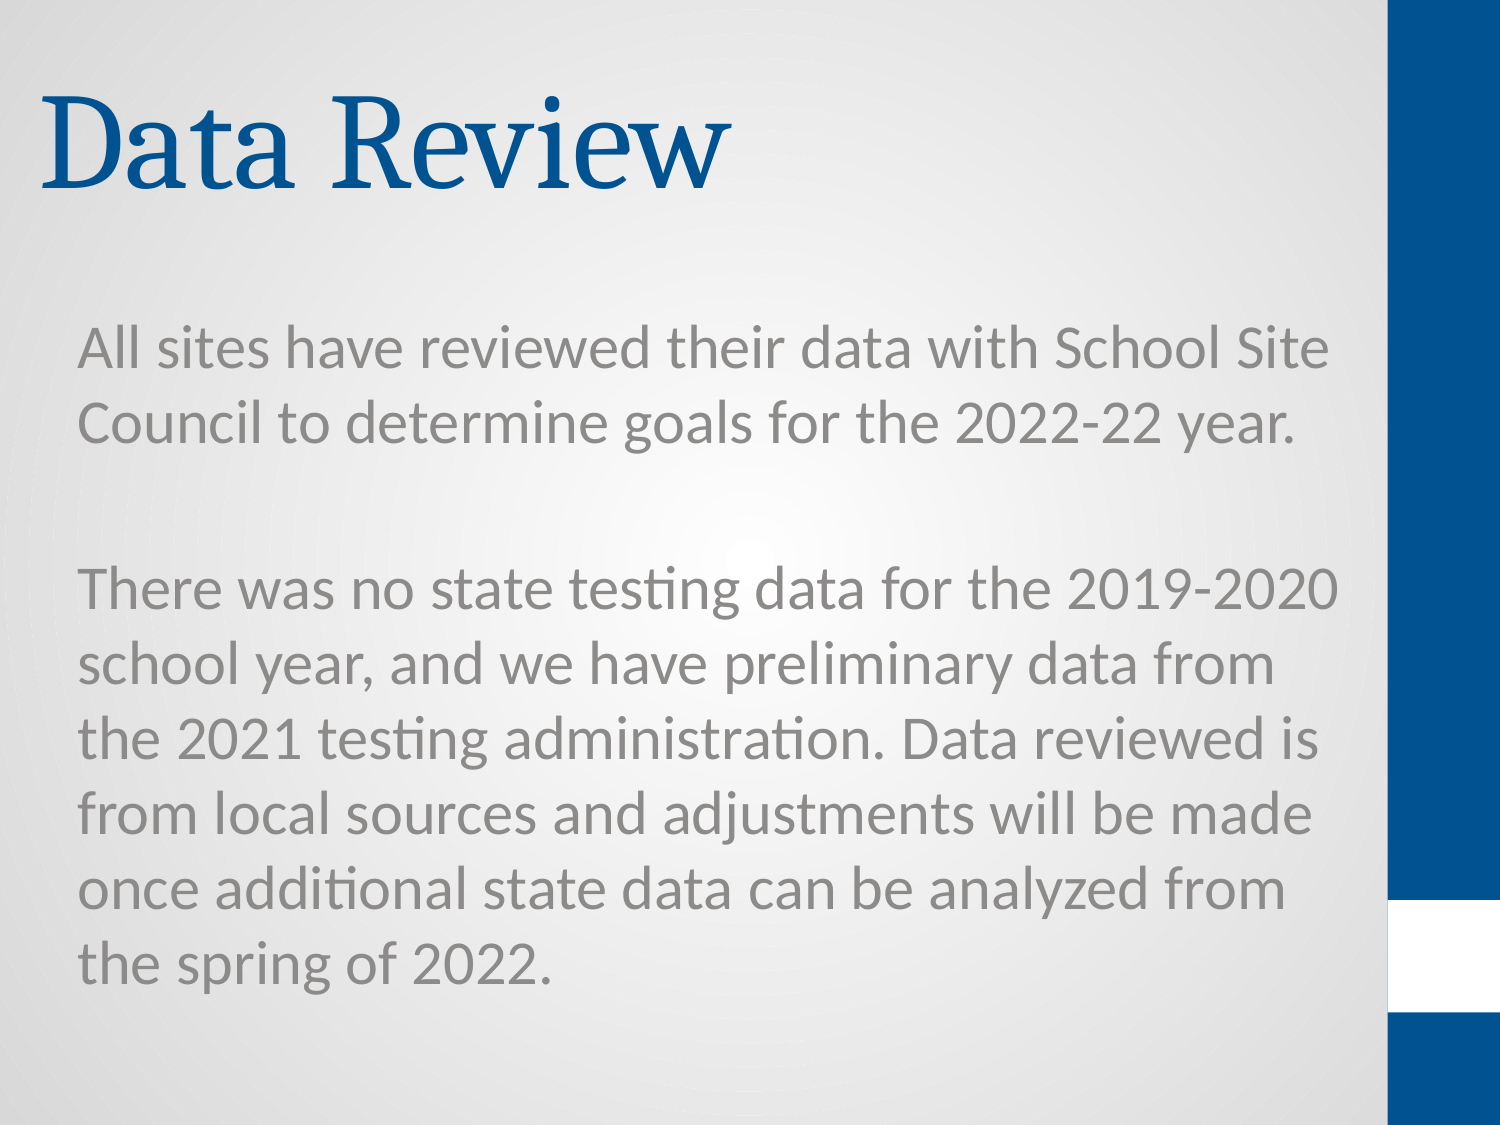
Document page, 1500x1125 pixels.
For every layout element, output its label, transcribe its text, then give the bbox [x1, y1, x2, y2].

title Data Review [23, 66, 1262, 224]
subtitle All sites have reviewed their data with School Site Council to determine goals for the 2022-22 year. There was no state testing data for the 2019-2020 school year, and we have preliminary data from the 2021 testing administration. Data reviewed is from local sources and adjustments will be made once additional state data can be analyzed from the spring of 2022. [62, 298, 1367, 1010]
